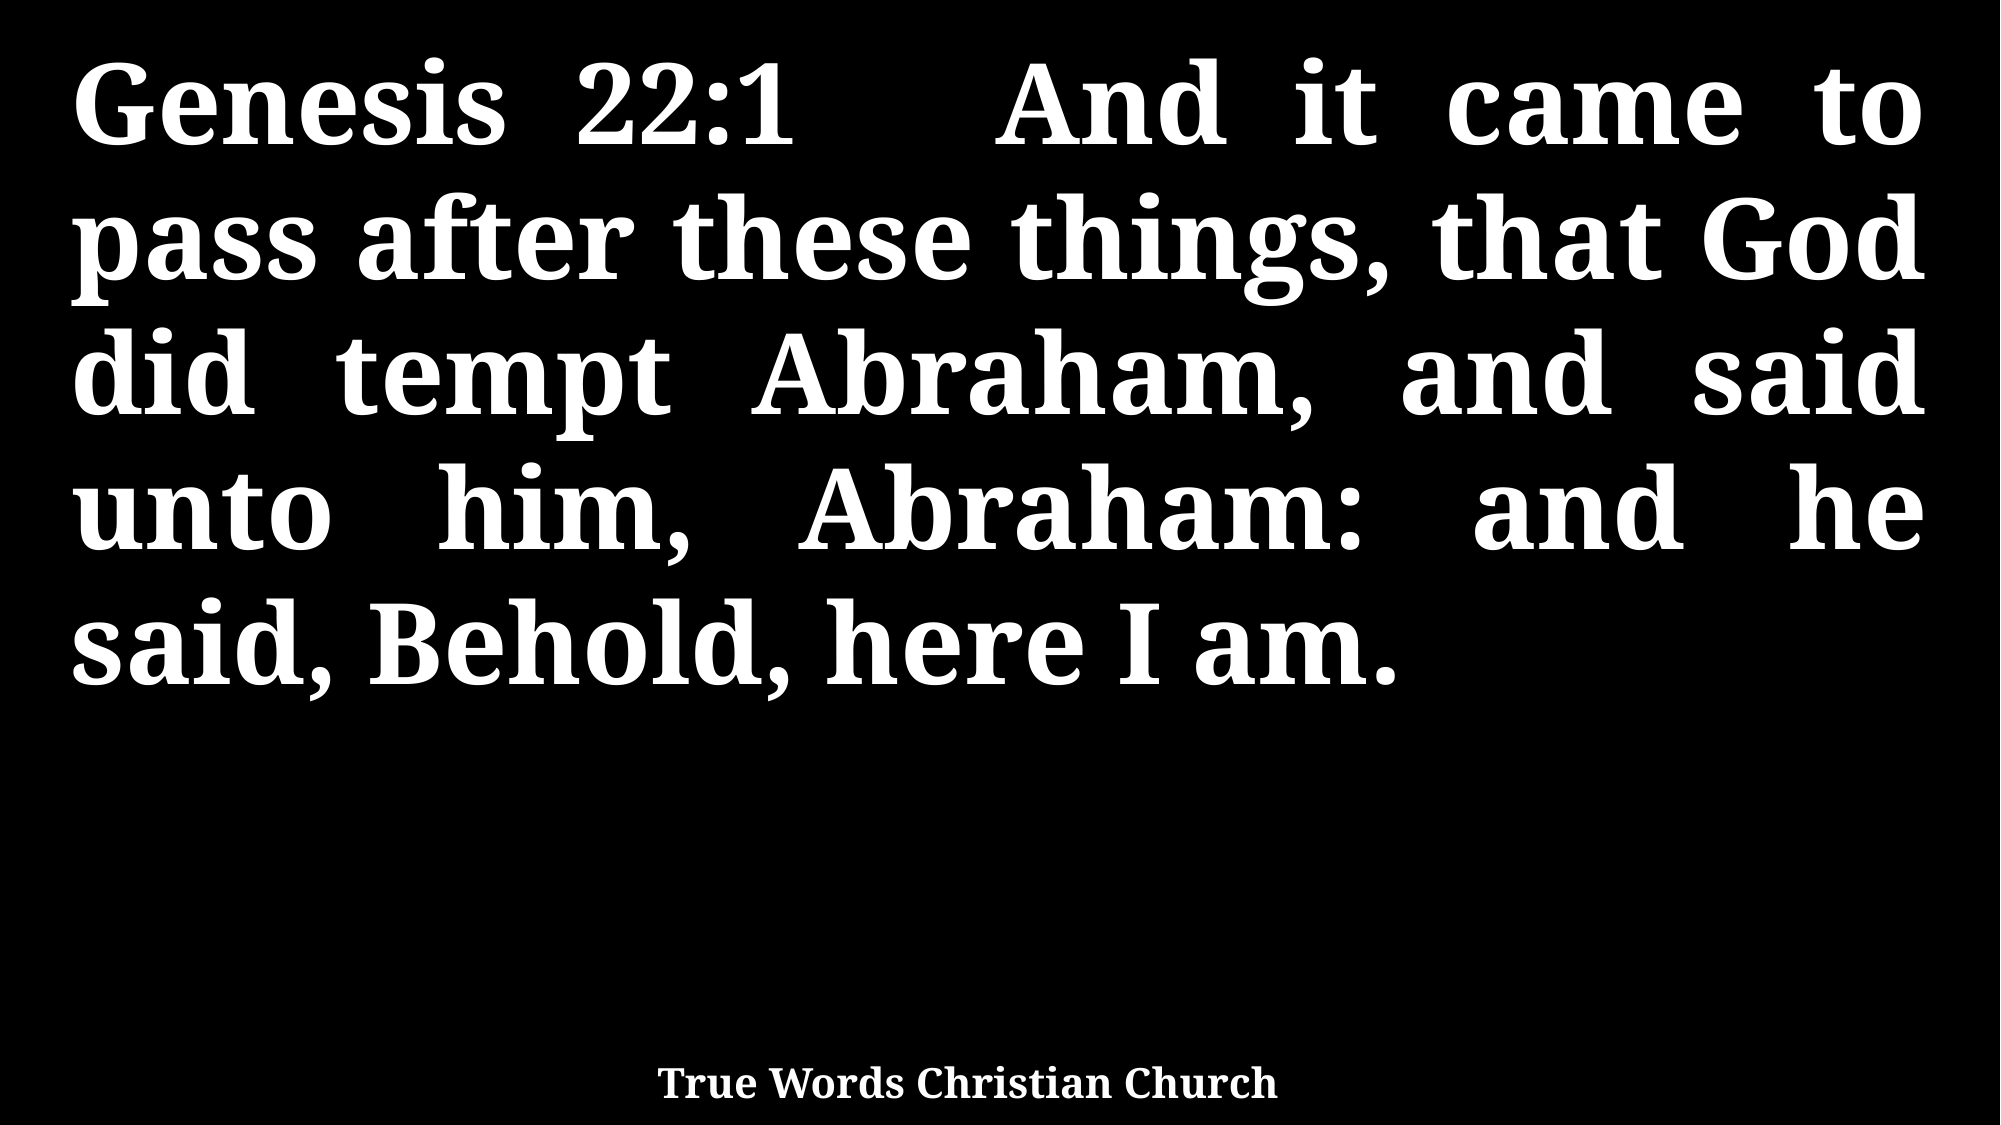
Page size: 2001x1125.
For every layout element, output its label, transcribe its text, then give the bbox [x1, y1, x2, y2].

text_box Genesis 22:1 And it came to pass after these things, that God did tempt Abraham, and said unto him, Abraham: and he said, Behold, here I am. [55, 24, 1944, 715]
text_box True Words Christian Church [642, 1049, 1294, 1114]
